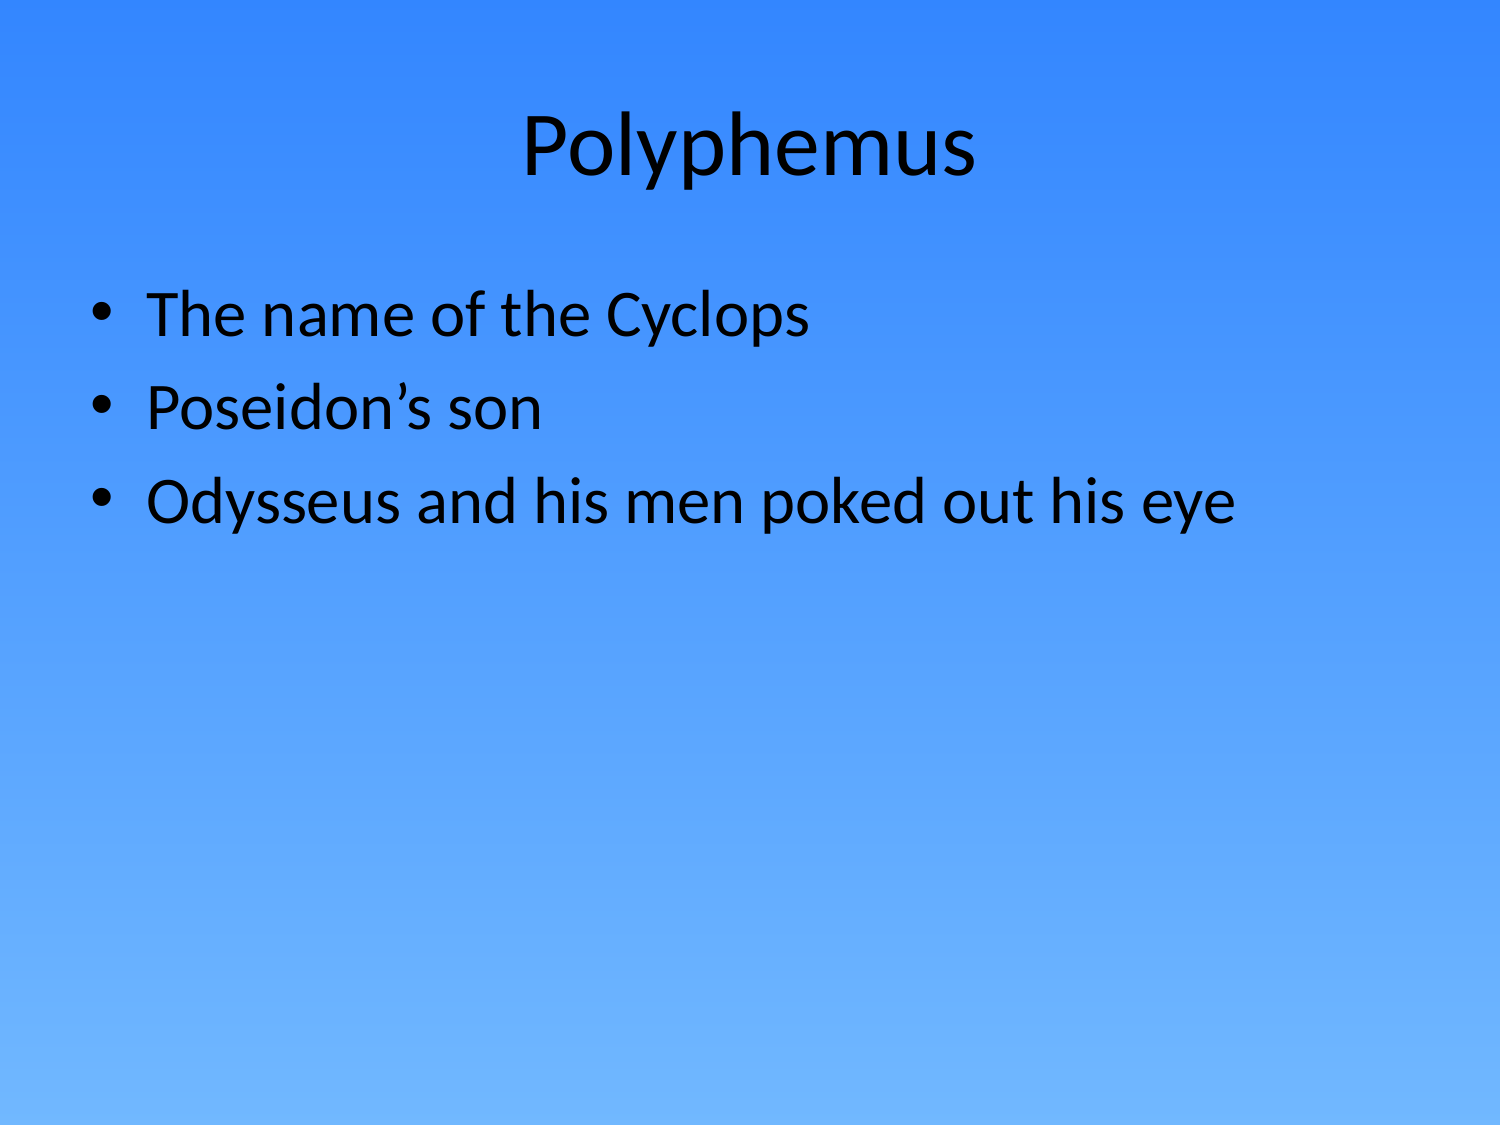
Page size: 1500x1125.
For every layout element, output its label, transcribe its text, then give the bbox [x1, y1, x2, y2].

title Polyphemus [75, 45, 1425, 233]
list The name of the Cyclops Poseidon’s son Odysseus and his men poked out his eye [75, 262, 1425, 1005]
